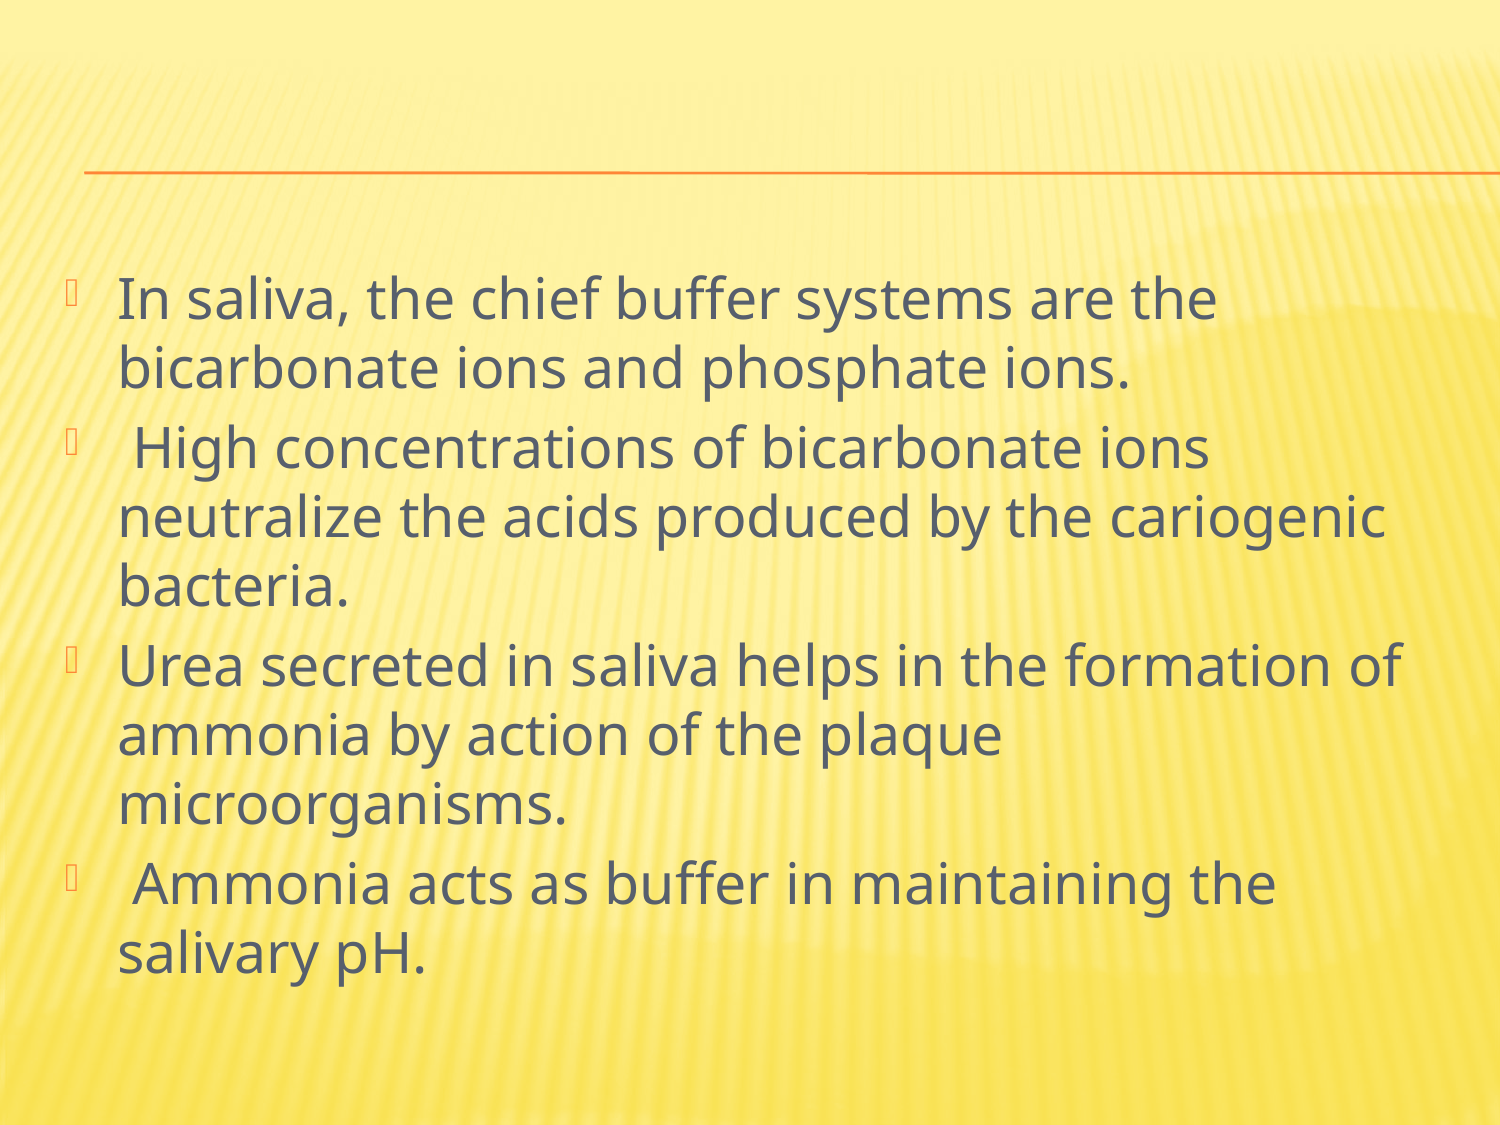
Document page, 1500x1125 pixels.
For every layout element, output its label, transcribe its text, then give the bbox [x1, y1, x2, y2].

list In saliva, the chief buffer systems are the bicarbonate ions and phosphate ions. High concentrations of bicarbonate ions neutralize the acids produced by the cariogenic bacteria. Urea secreted in saliva helps in the formation of ammonia by action of the plaque microorganisms. Ammonia acts as buffer in maintaining the salivary pH. [50, 254, 1475, 998]
